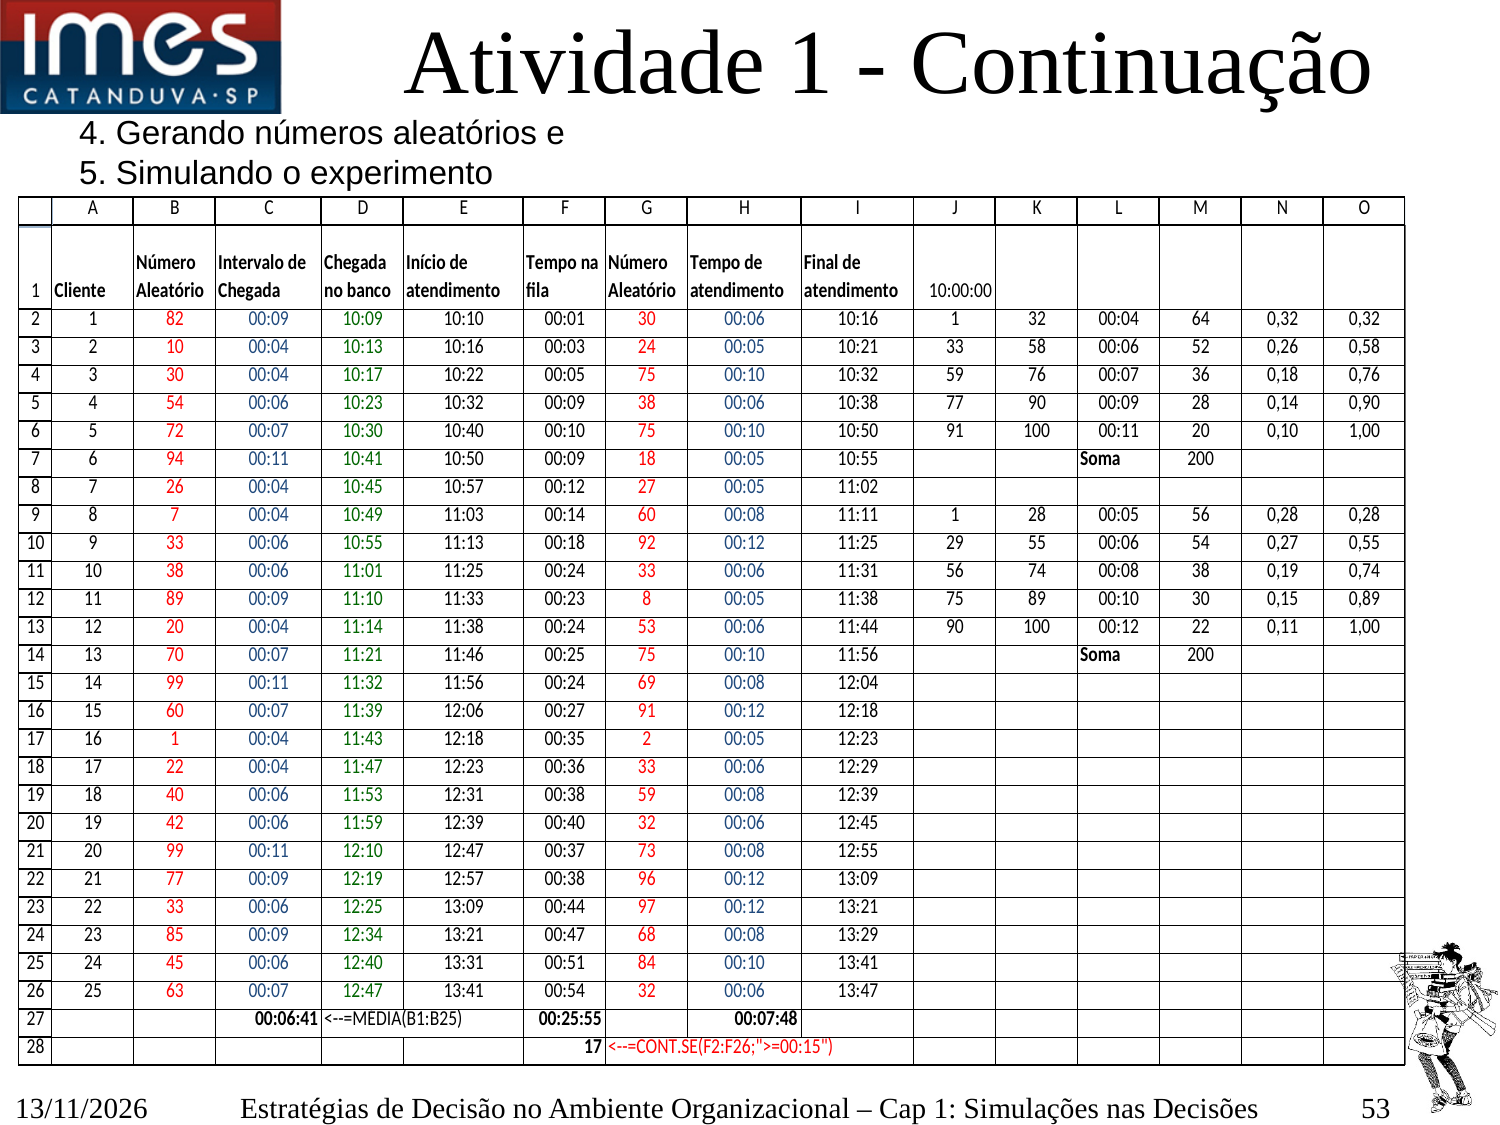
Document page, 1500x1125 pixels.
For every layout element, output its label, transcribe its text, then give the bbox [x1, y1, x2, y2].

text_box 4. Gerando números aleatórios e 5. Simulando o experimento [64, 103, 1447, 199]
footer Estratégias de Decisão no Ambiente Organizacional – Cap 1: Simulações nas Decisões [194, 1082, 1305, 1125]
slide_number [0, 1082, 183, 1125]
title Atividade 1 - Continuação [283, 0, 1498, 114]
picture [0, 0, 282, 114]
slide_number 53 [1305, 1082, 1406, 1125]
picture [17, 196, 1500, 1114]
